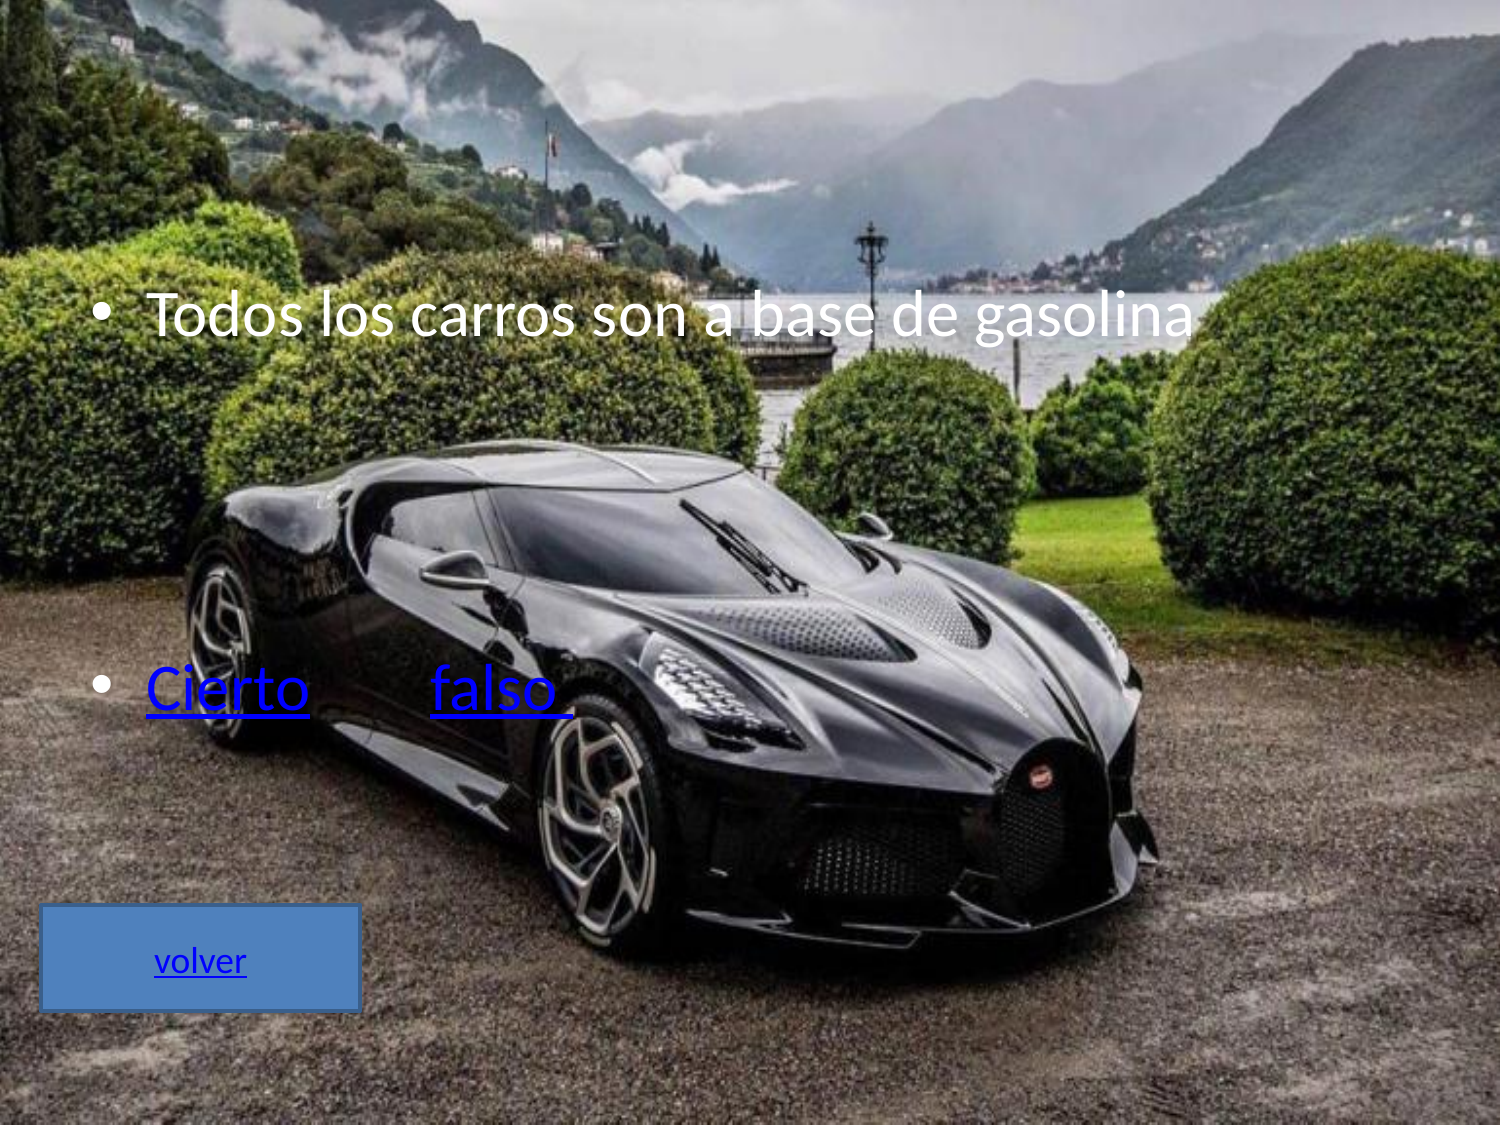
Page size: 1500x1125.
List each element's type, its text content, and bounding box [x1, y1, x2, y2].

text_box volver [39, 903, 362, 1013]
list Todos los carros son a base de gasolina Cierto falso [75, 262, 1425, 1005]
picture [0, 0, 1500, 1125]
